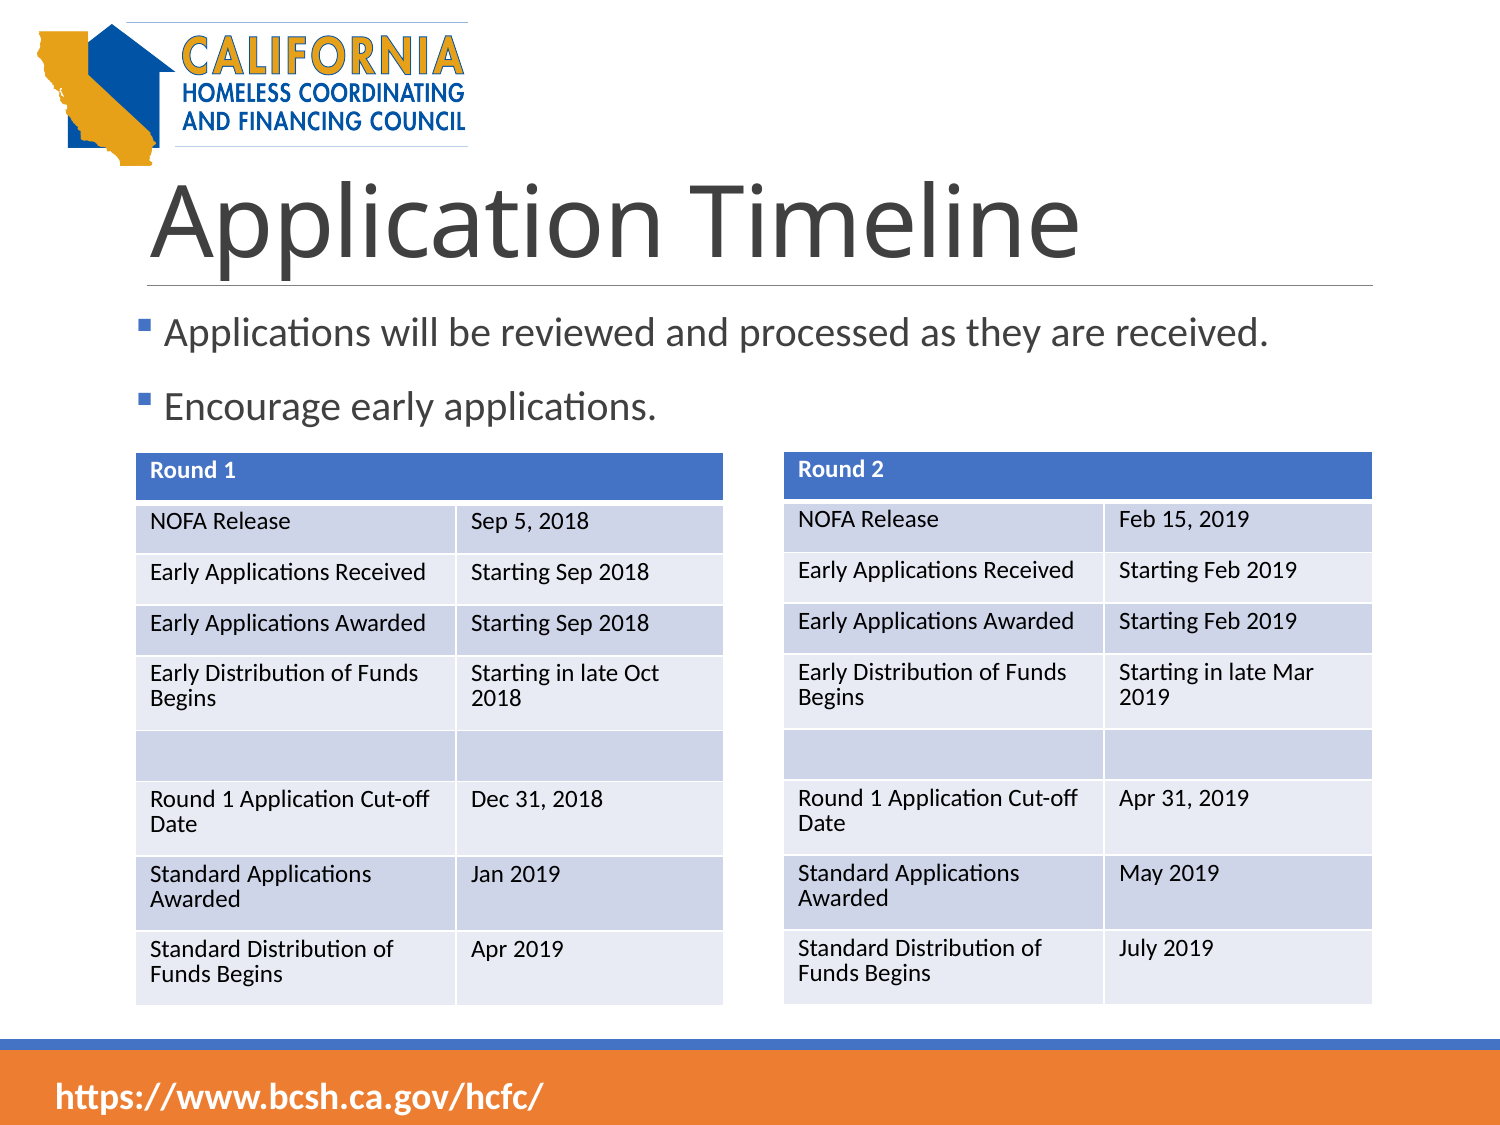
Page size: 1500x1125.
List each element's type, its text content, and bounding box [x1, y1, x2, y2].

table_cell [457, 731, 723, 781]
table_cell Dec 31, 2018 [457, 782, 723, 855]
table_cell [1105, 730, 1372, 779]
table_cell May 2019 [1105, 856, 1372, 929]
table_cell NOFA Release [136, 506, 455, 553]
table_cell Starting in late Oct 2018 [457, 657, 723, 730]
table_cell Early Distribution of Funds Begins [136, 657, 455, 730]
table_cell Standard Applications Awarded [784, 856, 1103, 929]
table_cell Starting Feb 2019 [1105, 553, 1372, 602]
list Applications will be reviewed and processed as they are received. Encourage early applications. [135, 302, 1373, 963]
picture [36, 21, 469, 167]
table_cell Round 1 Application Cut-off Date [784, 781, 1103, 854]
table_cell July 2019 [1105, 931, 1372, 1004]
table_cell [136, 731, 455, 781]
table_cell NOFA Release [784, 504, 1103, 552]
table_cell Starting Sep 2018 [457, 555, 723, 604]
text_box https://www.bcsh.ca.gov/hcfc/ [40, 1064, 559, 1125]
table_cell Early Applications Awarded [784, 604, 1103, 653]
table_cell Jan 2019 [457, 857, 723, 930]
table_cell Standard Distribution of Funds Begins [784, 931, 1103, 1004]
table_cell Early Applications Awarded [136, 606, 455, 655]
table_header Round 1 [136, 453, 723, 500]
title Application Timeline [135, 47, 1373, 285]
table_cell Starting Sep 2018 [457, 606, 723, 655]
table_cell Apr 2019 [457, 932, 723, 1005]
table_cell Early Applications Received [784, 553, 1103, 602]
table_cell Sep 5, 2018 [457, 506, 723, 553]
table_cell Standard Distribution of Funds Begins [136, 932, 455, 1005]
table_cell Feb 15, 2019 [1105, 504, 1372, 552]
table_cell Early Distribution of Funds Begins [784, 655, 1103, 728]
table_cell Starting Feb 2019 [1105, 604, 1372, 653]
table_cell Apr 31, 2019 [1105, 781, 1372, 854]
table_header Round 2 [784, 452, 1372, 499]
table_cell [784, 730, 1103, 779]
table_cell Standard Applications Awarded [136, 857, 455, 930]
table_cell Starting in late Mar 2019 [1105, 655, 1372, 728]
table_cell Round 1 Application Cut-off Date [136, 782, 455, 855]
table_cell Early Applications Received [136, 555, 455, 604]
